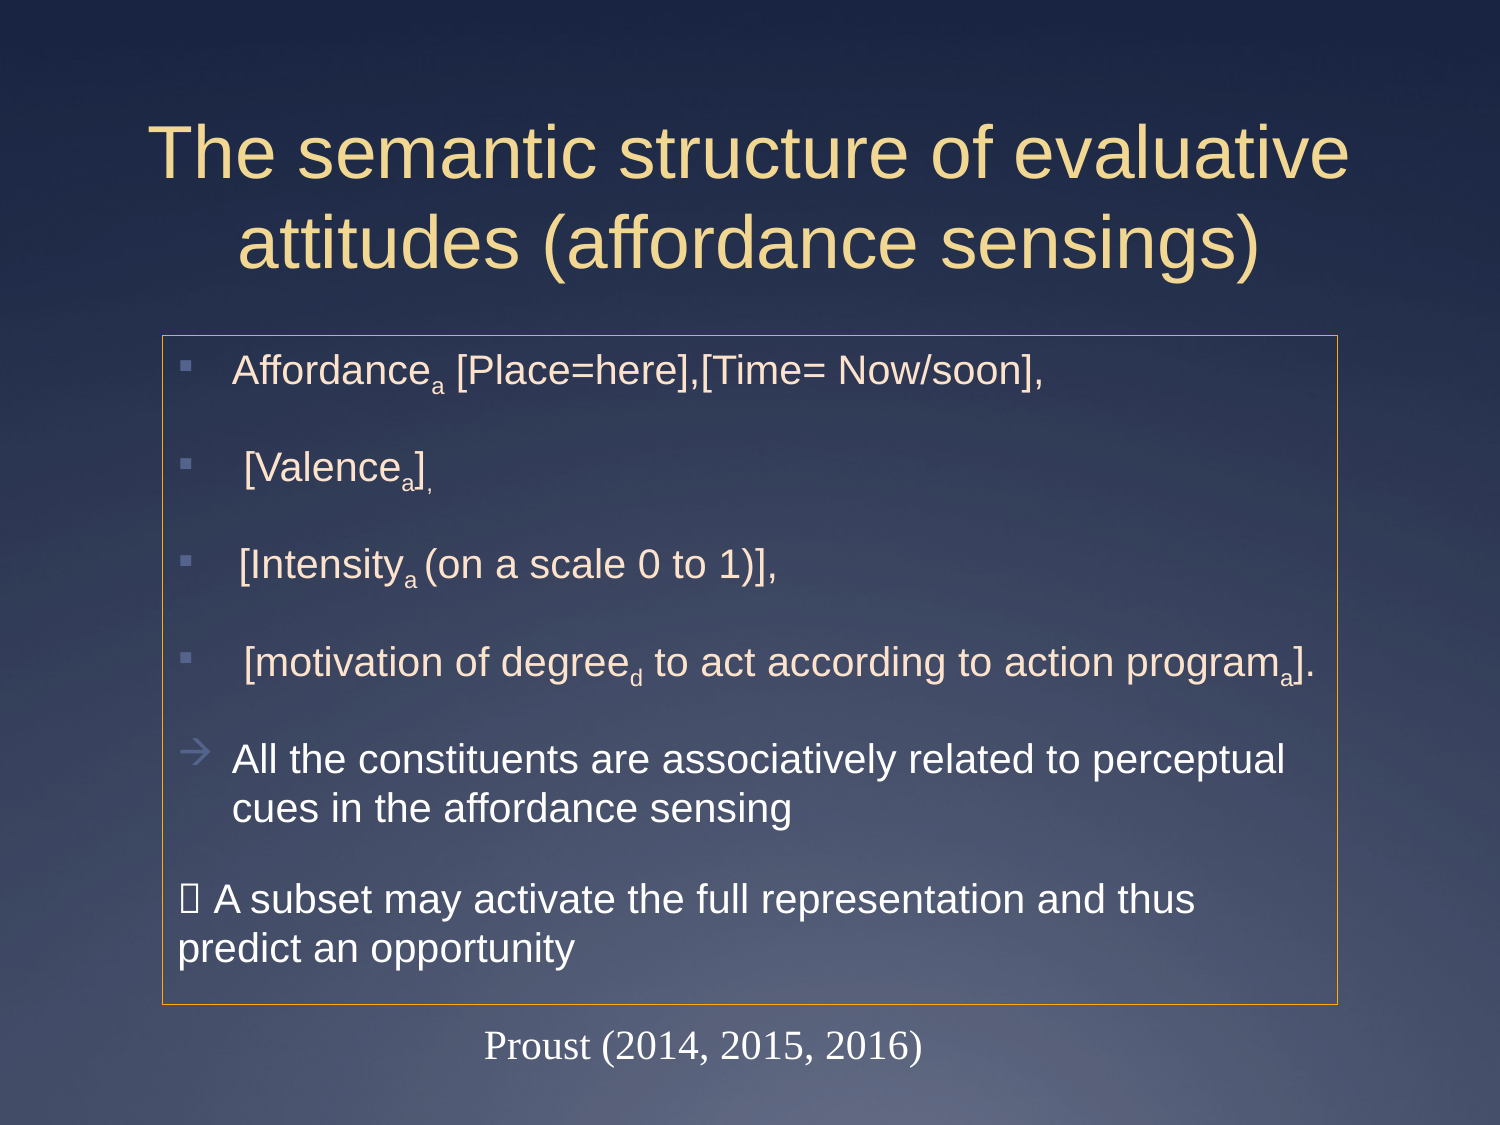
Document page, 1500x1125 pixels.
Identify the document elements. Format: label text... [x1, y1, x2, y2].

footer Proust (2014, 2015, 2016) [115, 1004, 1293, 1082]
title The semantic structure of evaluative attitudes (affordance sensings) [100, 95, 1400, 225]
list Affordancea [Place=here],[Time= Now/soon], [Valencea], [Intensitya (on a scale 0 to 1)], [motivation of degreed to act according to action programa]. All the constituents are associatively related to perceptual cues in the affordance sensing  A subset may activate the full representation and thus predict an opportunity [162, 335, 1338, 1005]
